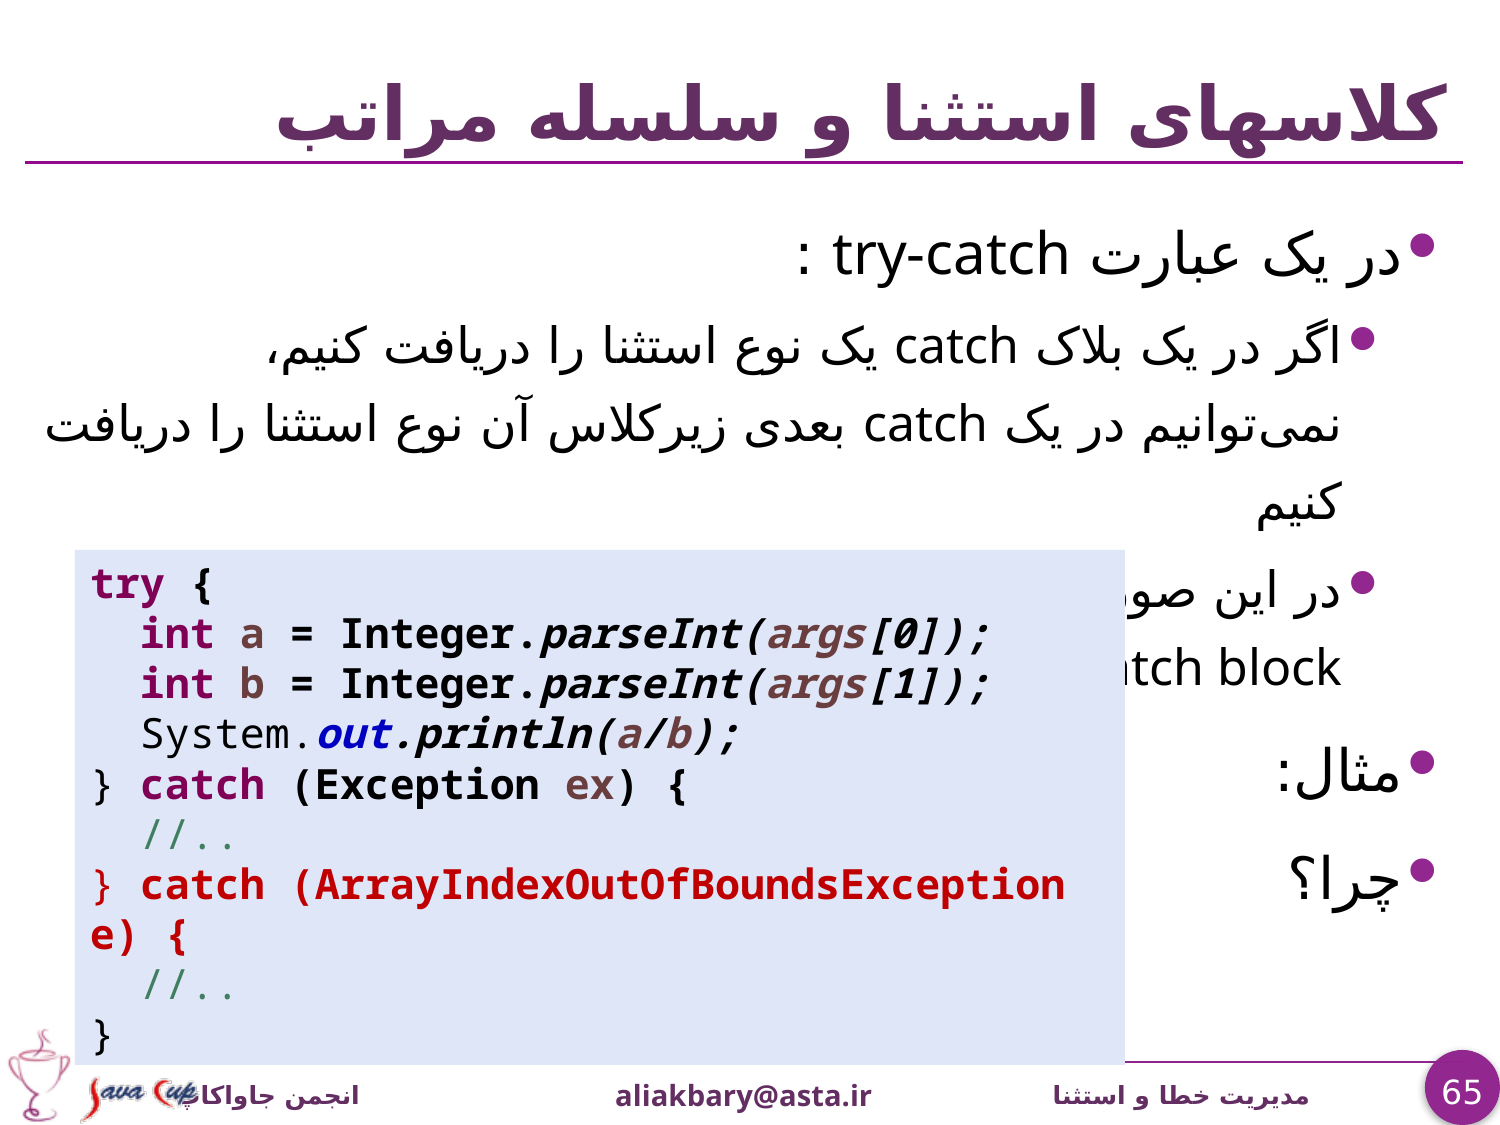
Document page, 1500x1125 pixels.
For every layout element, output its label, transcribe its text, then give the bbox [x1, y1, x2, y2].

list در یک عبارت try-catch : اگر در یک بلاک catch یک نوع استثنا را دریافت کنیم، نمی‌توانیم در یک catch بعدی زیرکلاس آن نوع استثنا را دریافت کنیم در این صورت، کامپایلر اعلام خطا می‌کند : Unreachable catch block مثال: چرا؟ [24, 187, 1463, 1063]
picture [6, 1028, 75, 1125]
text_box try { int a = Integer.parseInt(args[0]); int b = Integer.parseInt(args[1]); System.out.println(a/b); } catch (Exception ex) { //.. } catch (ArrayIndexOutOfBoundsException e) { //.. } [74, 549, 1125, 1065]
picture [79, 1076, 200, 1125]
title کلاسهای استثنا و سلسله مراتب [24, 37, 1463, 163]
